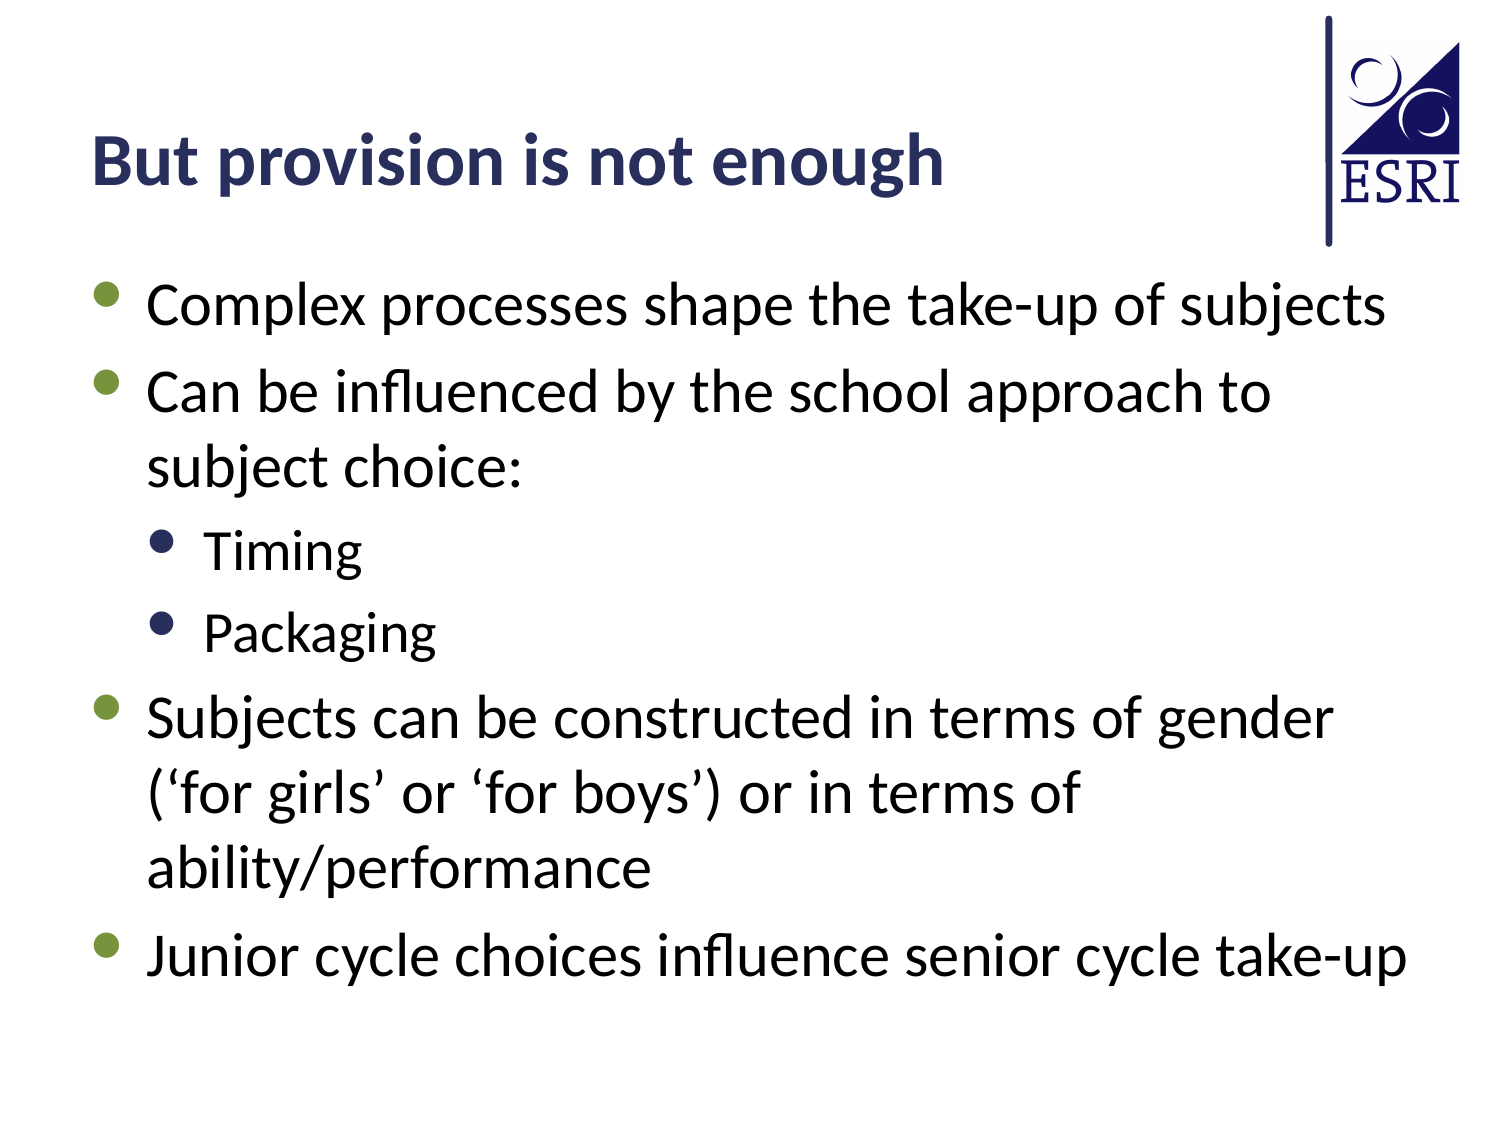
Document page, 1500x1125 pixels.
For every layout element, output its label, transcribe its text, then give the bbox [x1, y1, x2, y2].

picture [1339, 40, 1461, 208]
title But provision is not enough [76, 65, 1315, 209]
list Complex processes shape the take-up of subjects Can be influenced by the school approach to subject choice: Timing Packaging Subjects can be constructed in terms of gender (‘for girls’ or ‘for boys’) or in terms of ability/performance Junior cycle choices influence senior cycle take-up [74, 255, 1426, 1071]
